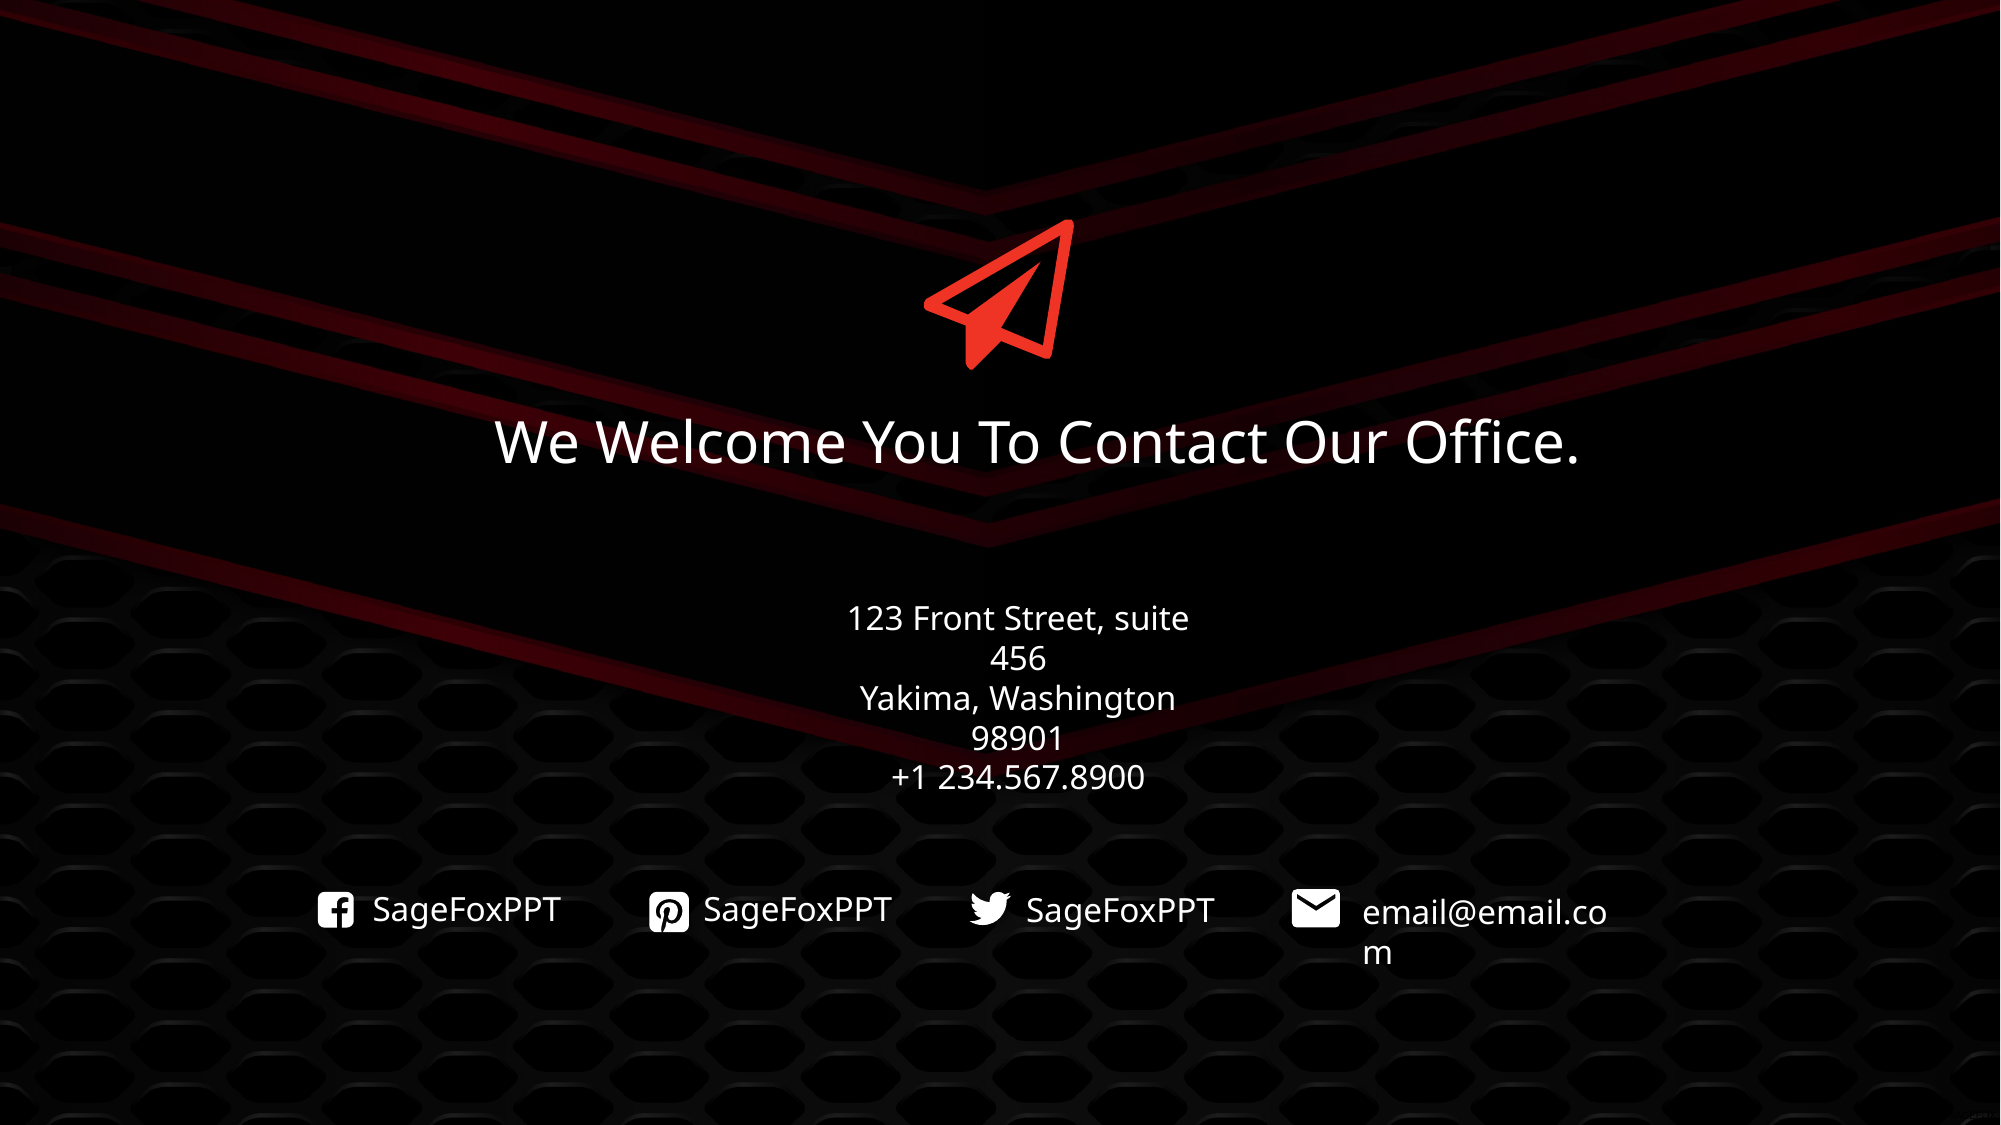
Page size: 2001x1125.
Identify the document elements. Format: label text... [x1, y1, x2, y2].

text_box email@email.com [1347, 884, 1649, 979]
text_box [923, 219, 1074, 370]
text_box SageFoxPPT [688, 880, 929, 936]
text_box [1291, 889, 1340, 928]
text_box SageFoxPPT [1011, 881, 1252, 937]
text_box [317, 891, 354, 928]
picture [0, 0, 2001, 1125]
text_box 123 Front Street, suite 456 Yakima, Washington 98901 +1 234.567.8900 [808, 589, 1229, 804]
text_box We Welcome You To Contact Our Office. [477, 398, 1598, 483]
text_box SageFoxPPT [357, 880, 598, 936]
text_box [969, 891, 1011, 926]
text_box [649, 891, 688, 933]
